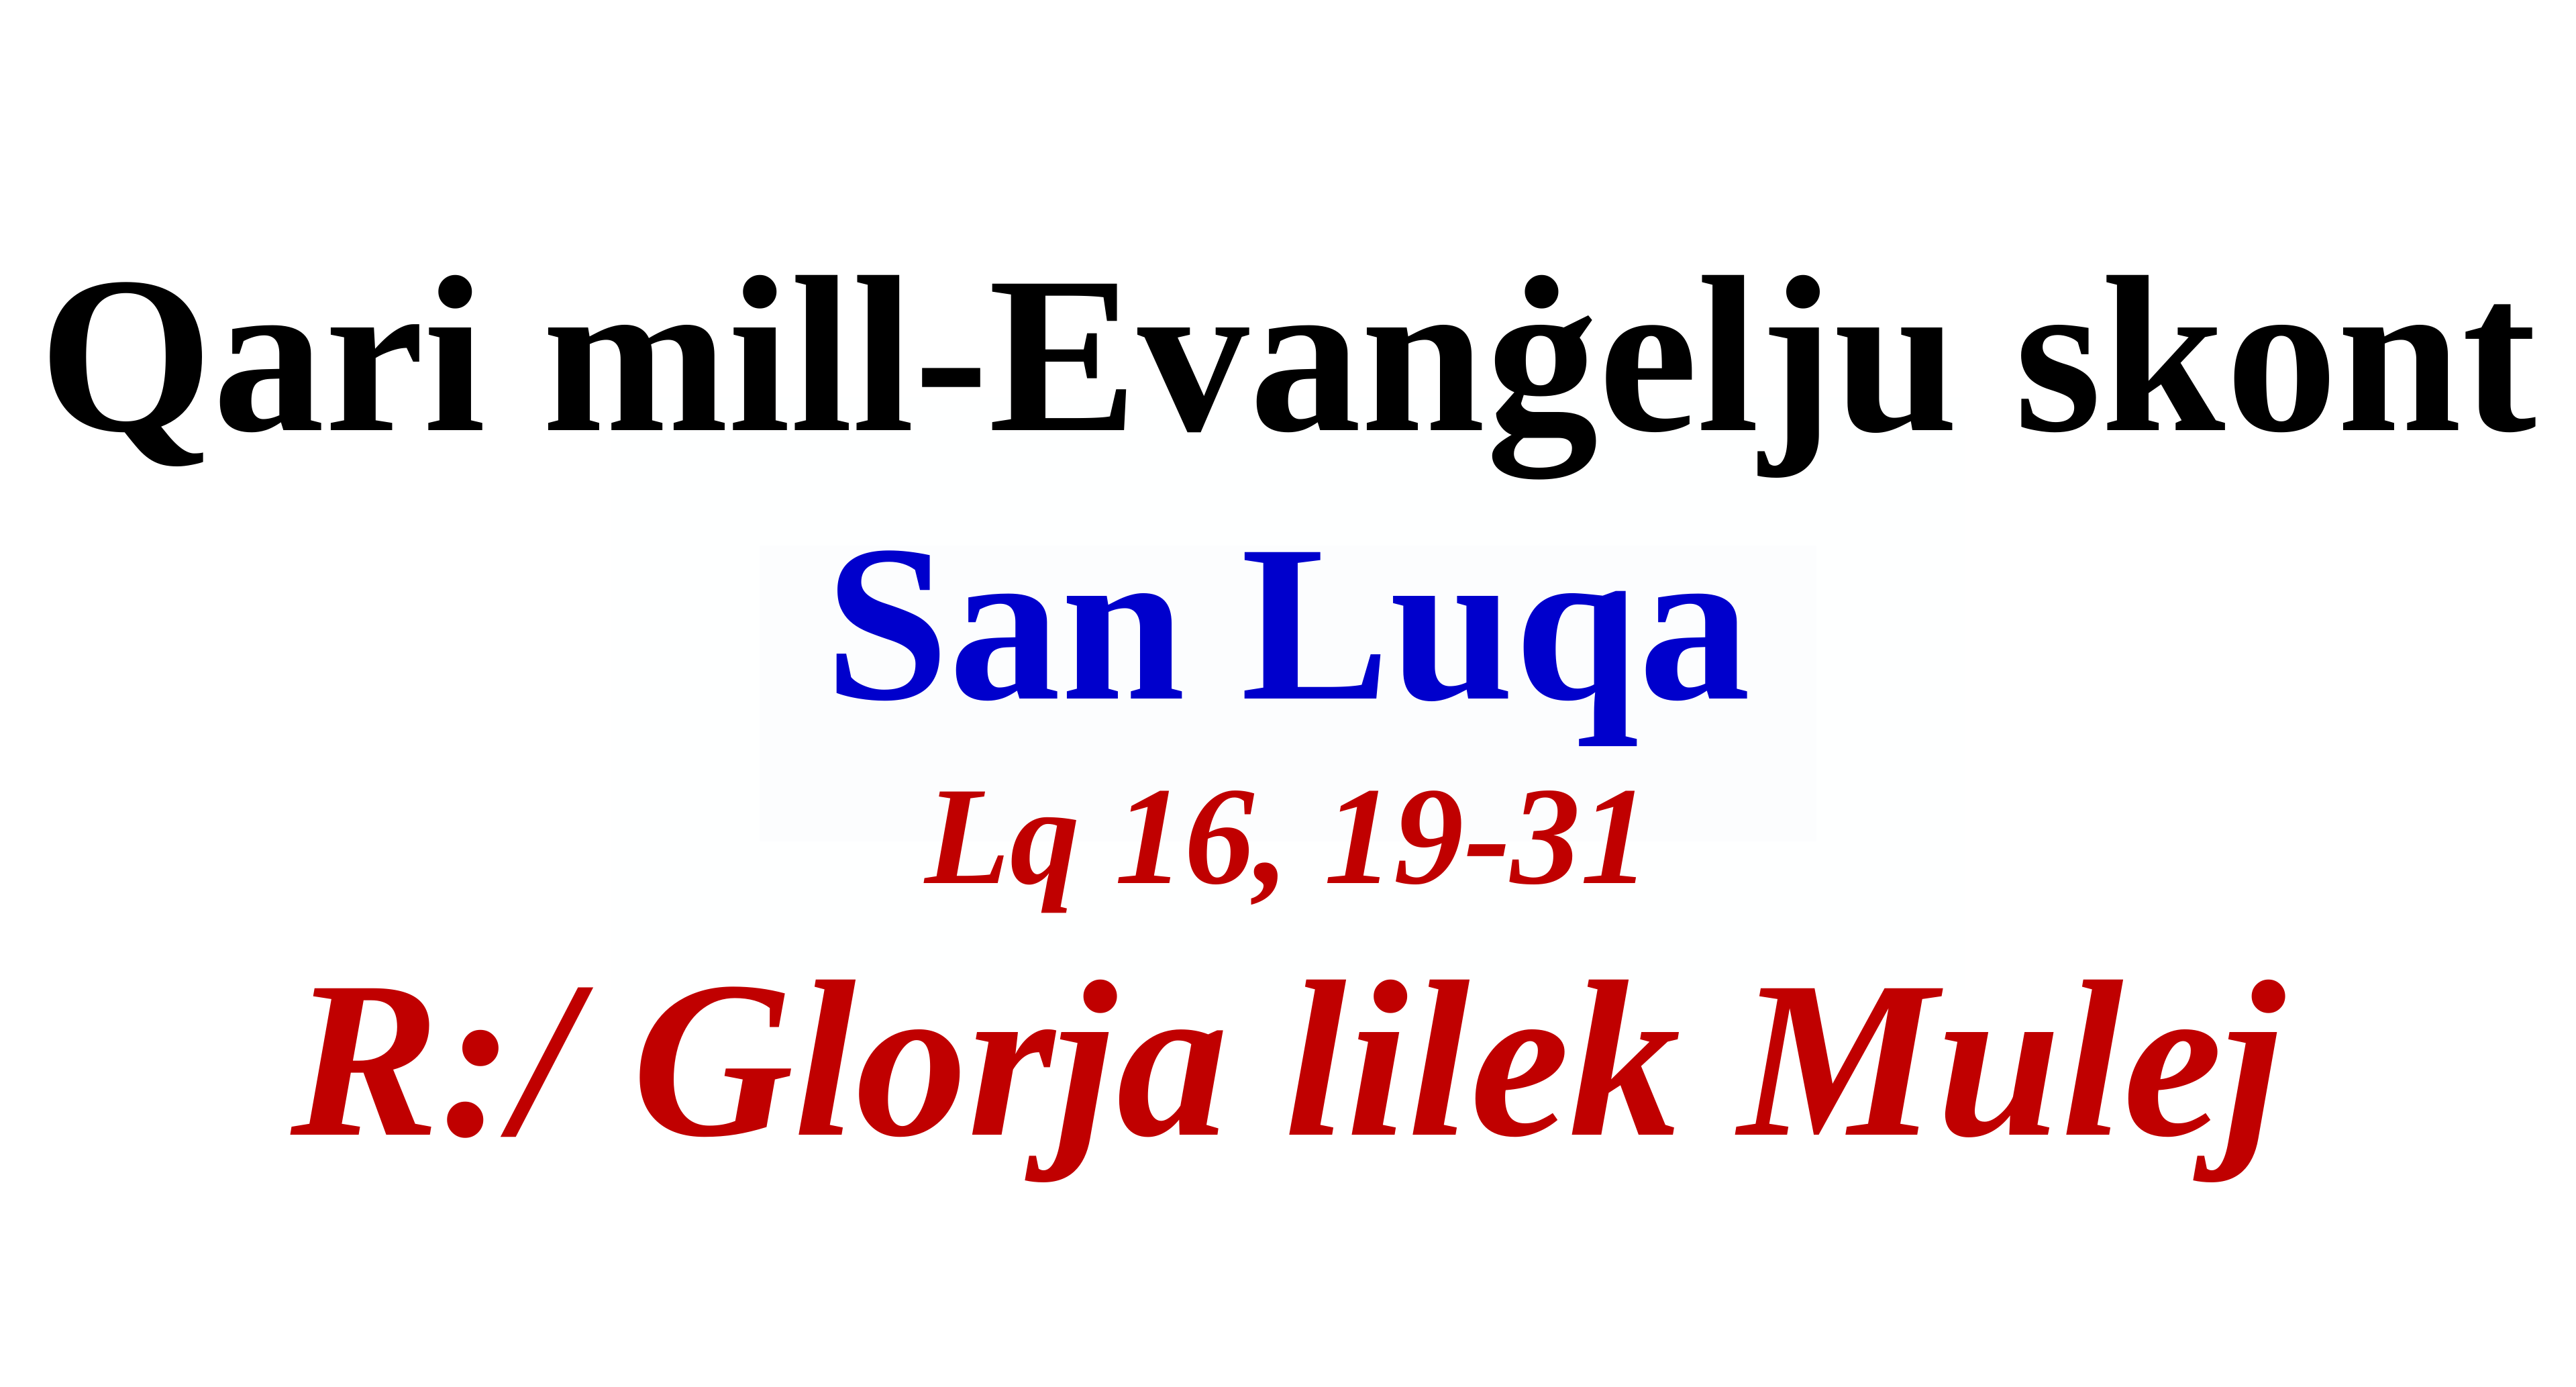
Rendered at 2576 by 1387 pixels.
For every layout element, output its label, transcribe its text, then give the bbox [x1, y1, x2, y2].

text_box Qari mill-Evanġelju skont San Luqa Lq 16, 19-31 R:/ Glorja lilek Mulej [0, 195, 2576, 1191]
